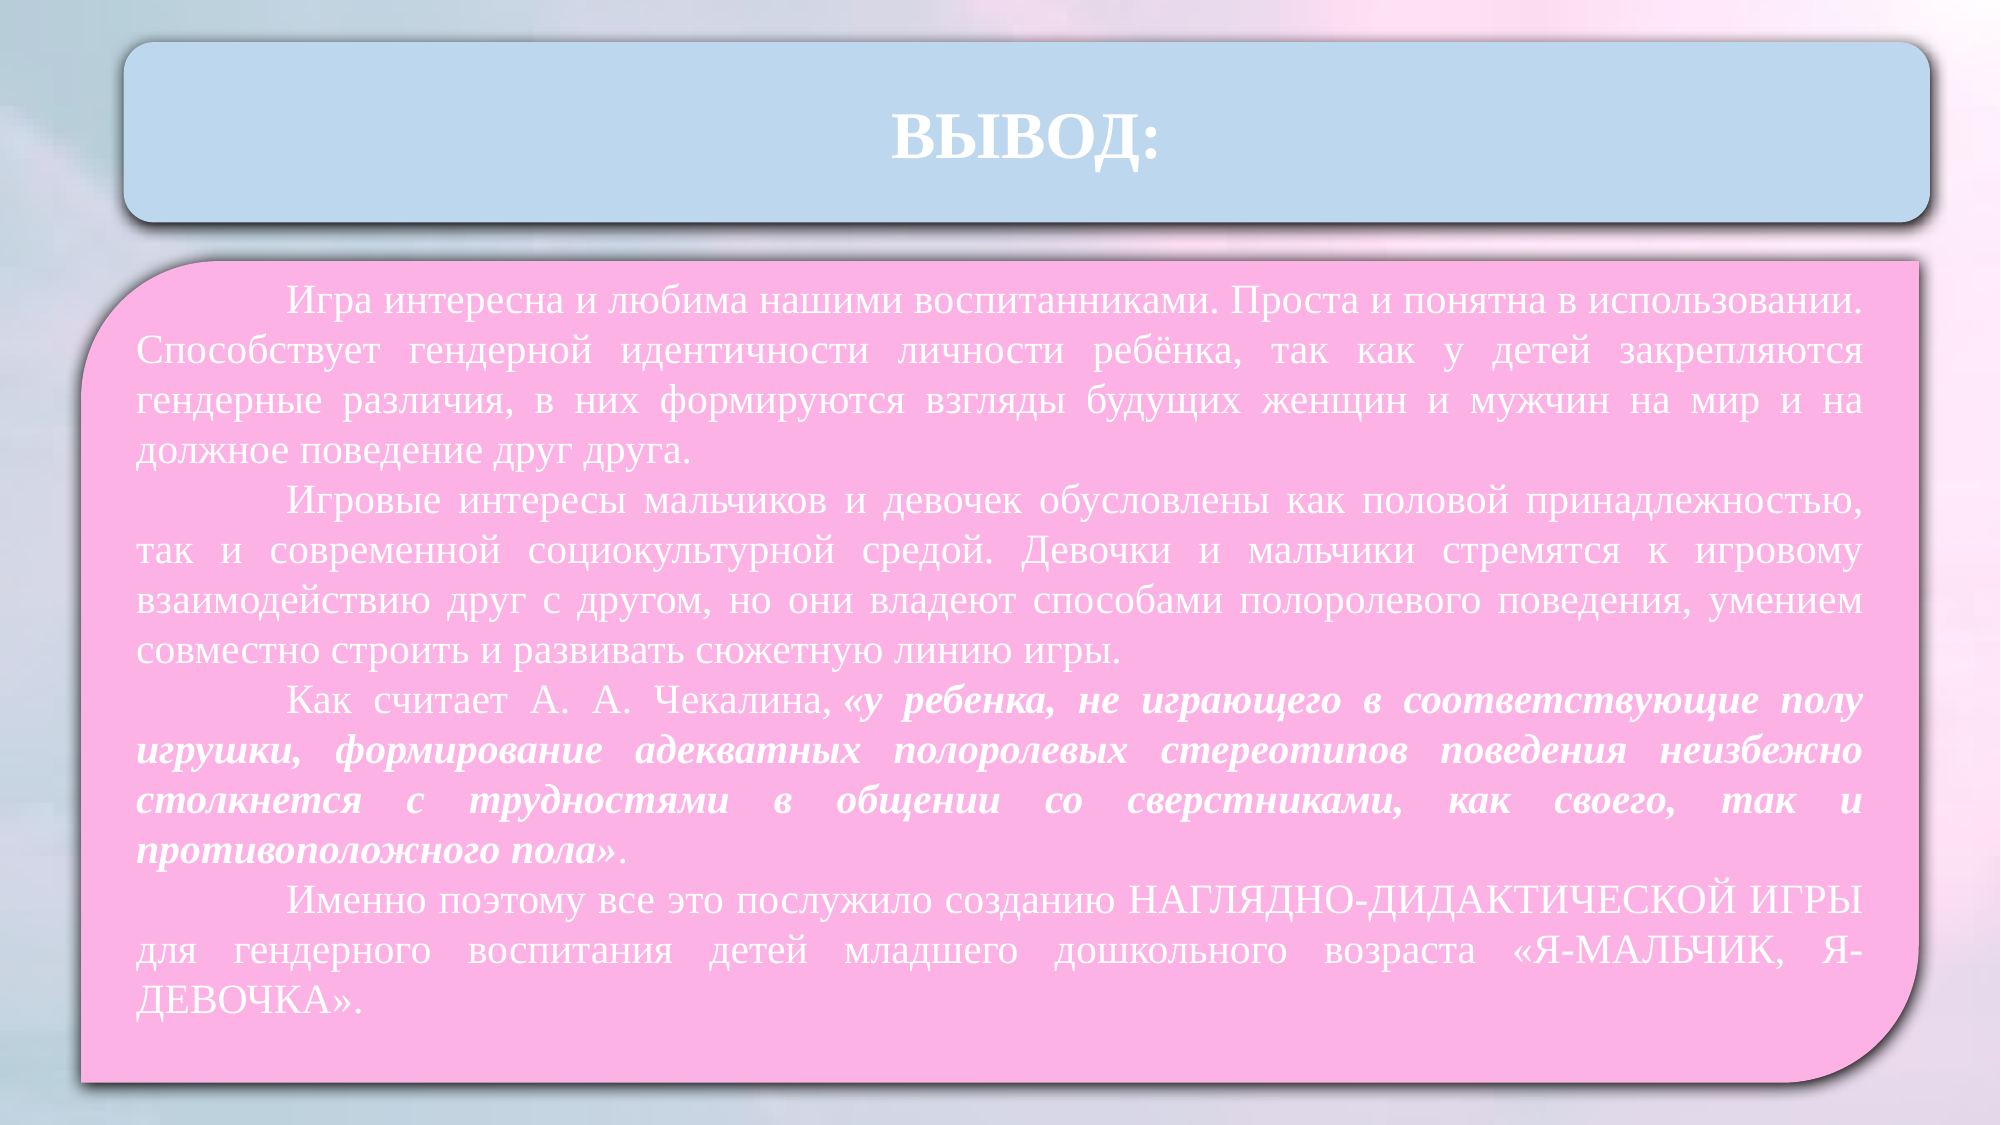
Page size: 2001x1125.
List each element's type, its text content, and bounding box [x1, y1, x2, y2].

text_box Игра интересна и любима нашими воспитанниками. Проста и понятна в использовании. Способствует гендерной идентичности личности ребёнка, так как у детей закрепляются гендерные различия, в них формируются взгляды будущих женщин и мужчин на мир и на должное поведение друг друга. Игровые интересы мальчиков и девочек обусловлены как половой принадлежностью, так и современной социокультурной средой. Девочки и мальчики стремятся к игровому взаимодействию друг с другом, но они владеют способами полоролевого поведения, умением совместно строить и развивать сюжетную линию игры. Как считает А. А. Чекалина, «у ребенка, не играющего в соответствующие полу игрушки, формирование адекватных полоролевых стереотипов поведения неизбежно столкнется с трудностями в общении со сверстниками, как своего, так и противоположного пола». Именно поэтому все это послужило созданию НАГЛЯДНО-ДИДАКТИЧЕСКОЙ ИГРЫ для гендерного воспитания детей младшего дошкольного возраста «Я-МАЛЬЧИК, Я- ДЕВОЧКА». [80, 260, 1920, 1084]
text_box ВЫВОД: [122, 41, 1932, 224]
